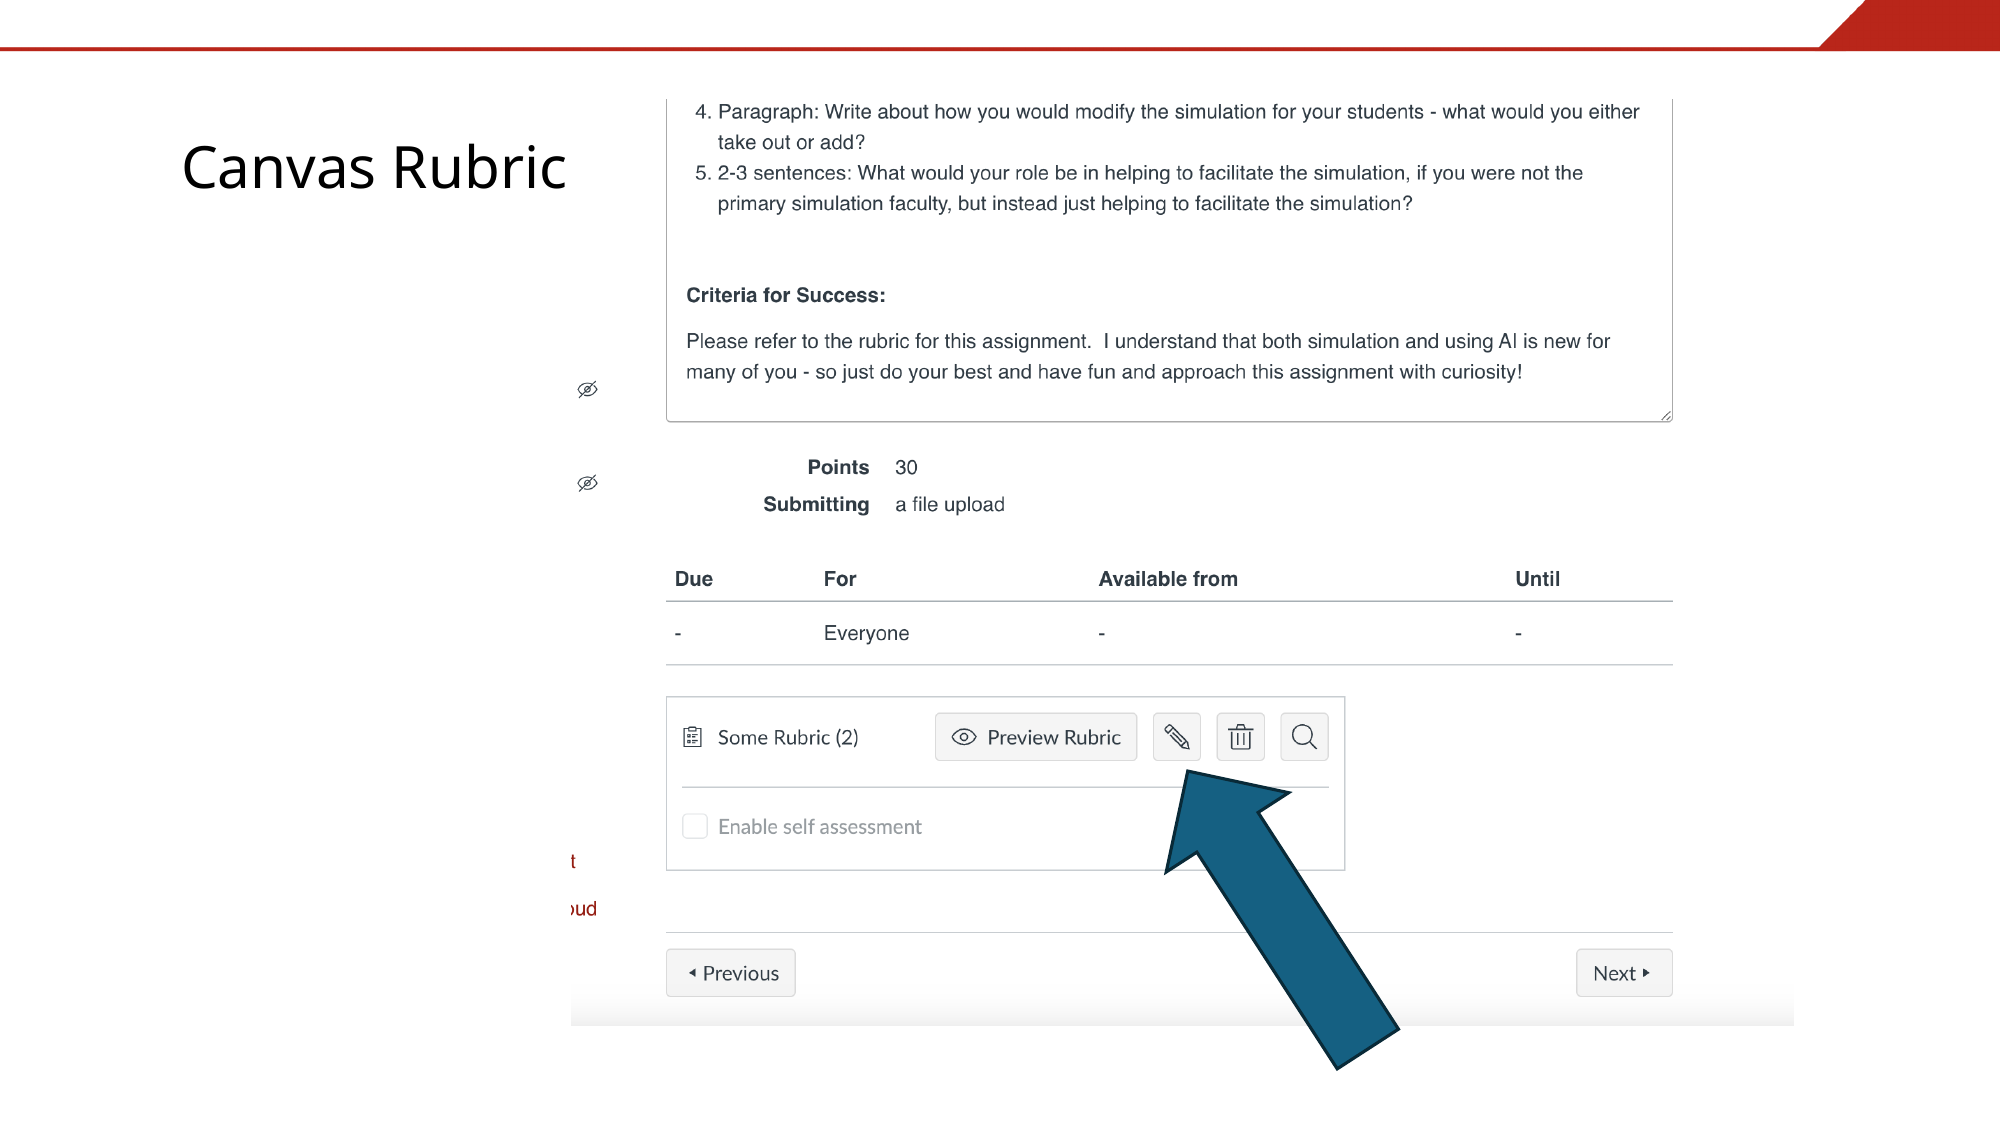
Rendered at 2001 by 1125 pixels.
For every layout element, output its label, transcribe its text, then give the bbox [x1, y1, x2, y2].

title Canvas Rubric [166, 73, 1834, 267]
text_box [1308, 1027, 1401, 1072]
picture [571, 98, 1794, 1027]
picture [0, 0, 2000, 55]
